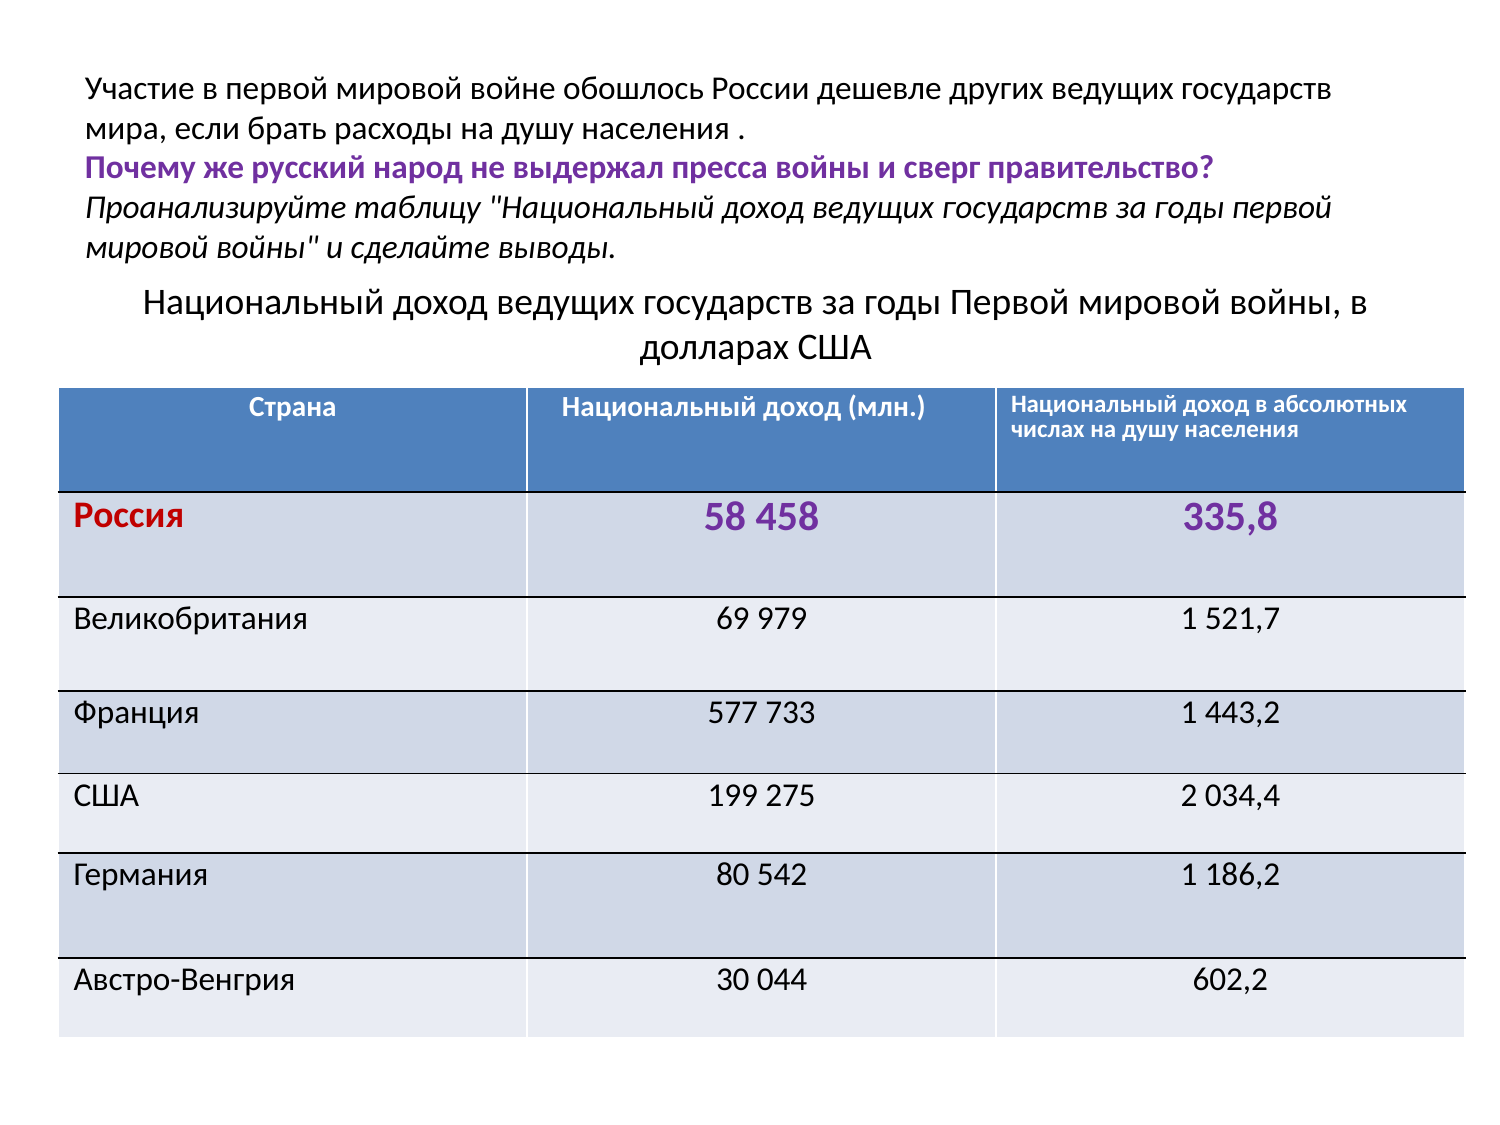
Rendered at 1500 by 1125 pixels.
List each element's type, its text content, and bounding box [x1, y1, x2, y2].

table_cell 1 521,7 [997, 598, 1464, 690]
table_cell Австро-Венгрия [59, 959, 526, 1037]
table_cell 80 542 [528, 854, 995, 957]
table_cell 577 733 [528, 692, 995, 773]
text_box Участие в первой мировой войне обошлось России дешевле других ведущих государств мира, если брать расходы на душу населения . Почему же русский народ не выдержал пресса войны и сверг правительство? Проанализируйте таблицу "Национальный доход ведущих государств за годы первой мировой войны" и сделайте выводы. [70, 58, 1407, 273]
table_header Национальный доход в абсолютных числах на душу населения [997, 388, 1464, 491]
table_header Страна [59, 388, 526, 491]
table_cell 69 979 [528, 598, 995, 690]
table_cell 199 275 [528, 774, 995, 852]
table_cell Франция [59, 692, 526, 773]
table_cell 58 458 [528, 493, 995, 596]
table_header Национальный доход (млн.) [528, 388, 995, 491]
table_cell Великобритания [59, 598, 526, 690]
table_cell США [59, 774, 526, 852]
table_cell 30 044 [528, 959, 995, 1037]
table_cell Россия [59, 493, 526, 596]
table_cell 1 443,2 [997, 692, 1464, 773]
table_cell 335,8 [997, 493, 1464, 596]
text_box Национальный доход ведущих государств за годы Первой мировой войны, в долларах США [93, 269, 1418, 375]
table_cell 602,2 [997, 959, 1464, 1037]
table_cell 1 186,2 [997, 854, 1464, 957]
table_cell 2 034,4 [997, 774, 1464, 852]
table_cell Германия [59, 854, 526, 957]
